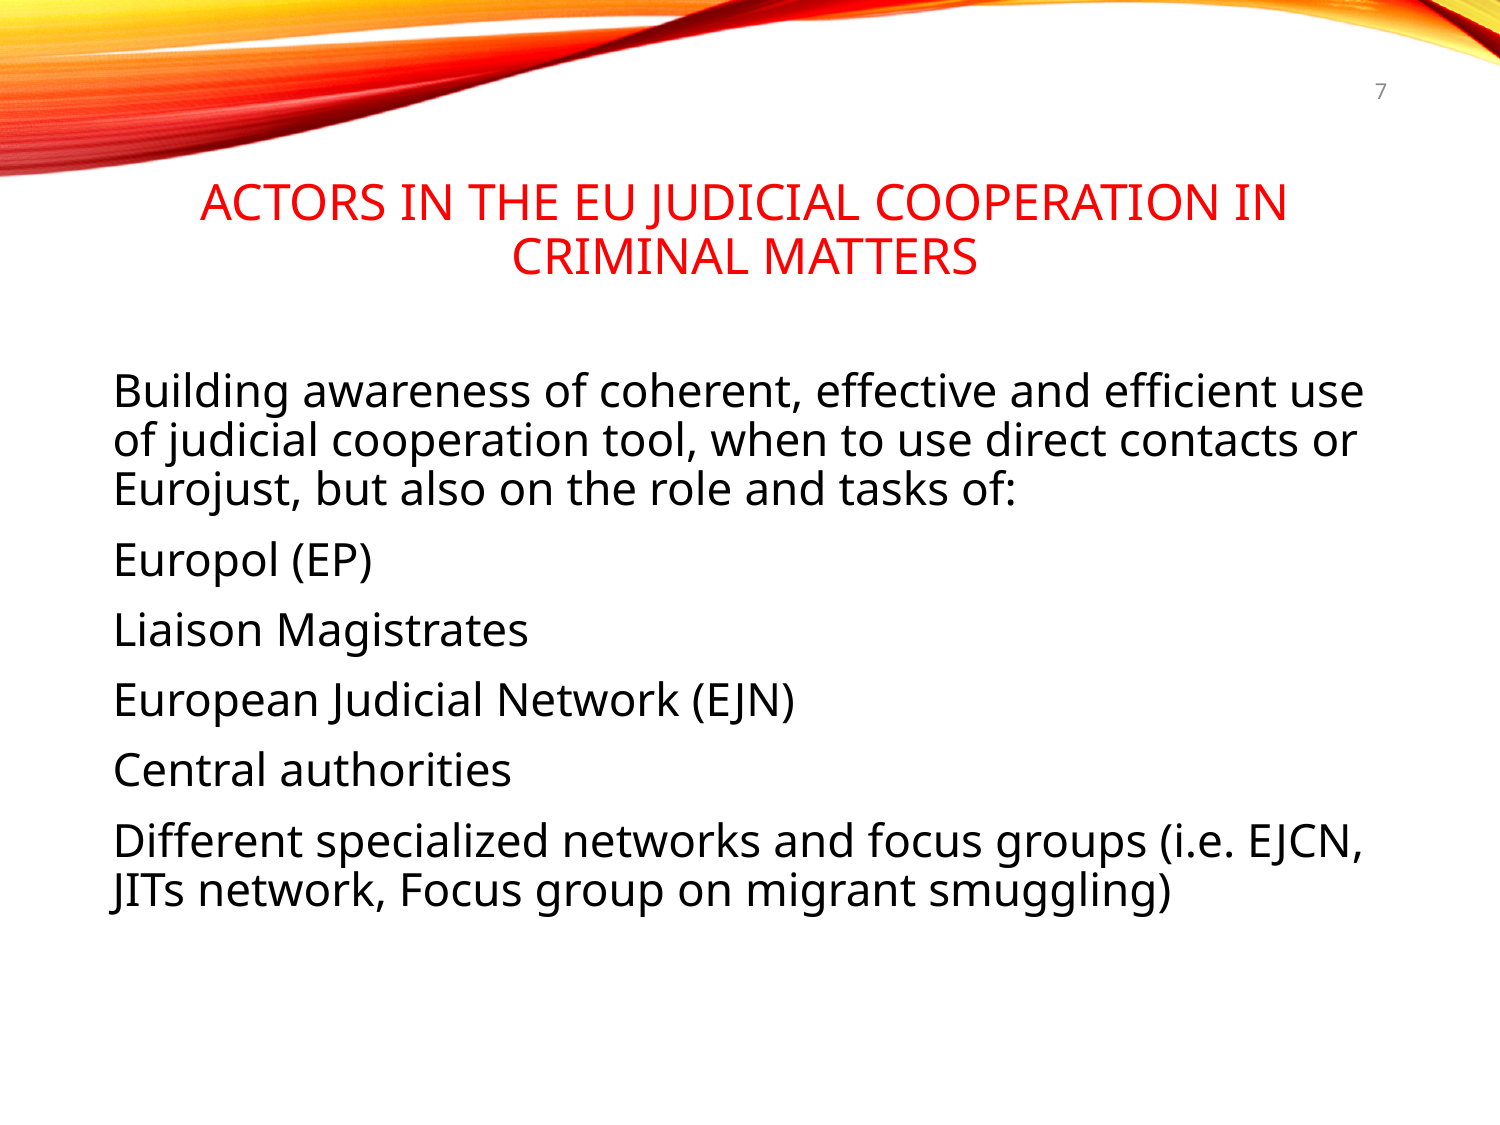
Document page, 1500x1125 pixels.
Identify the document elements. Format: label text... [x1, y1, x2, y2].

slide_number 7 [1078, 62, 1403, 123]
picture [0, 0, 1500, 178]
title Actors in the EU judicial cooperation in criminal matters [88, 125, 1403, 338]
list Building awareness of coherent, effective and efficient use of judicial cooperation tool, when to use direct contacts or Eurojust, but also on the role and tasks of: Europol (EP) Liaison Magistrates European Judicial Network (EJN) Central authorities Different specialized networks and focus groups (i.e. EJCN, JITs network, Focus group on migrant smuggling) [97, 360, 1403, 1028]
